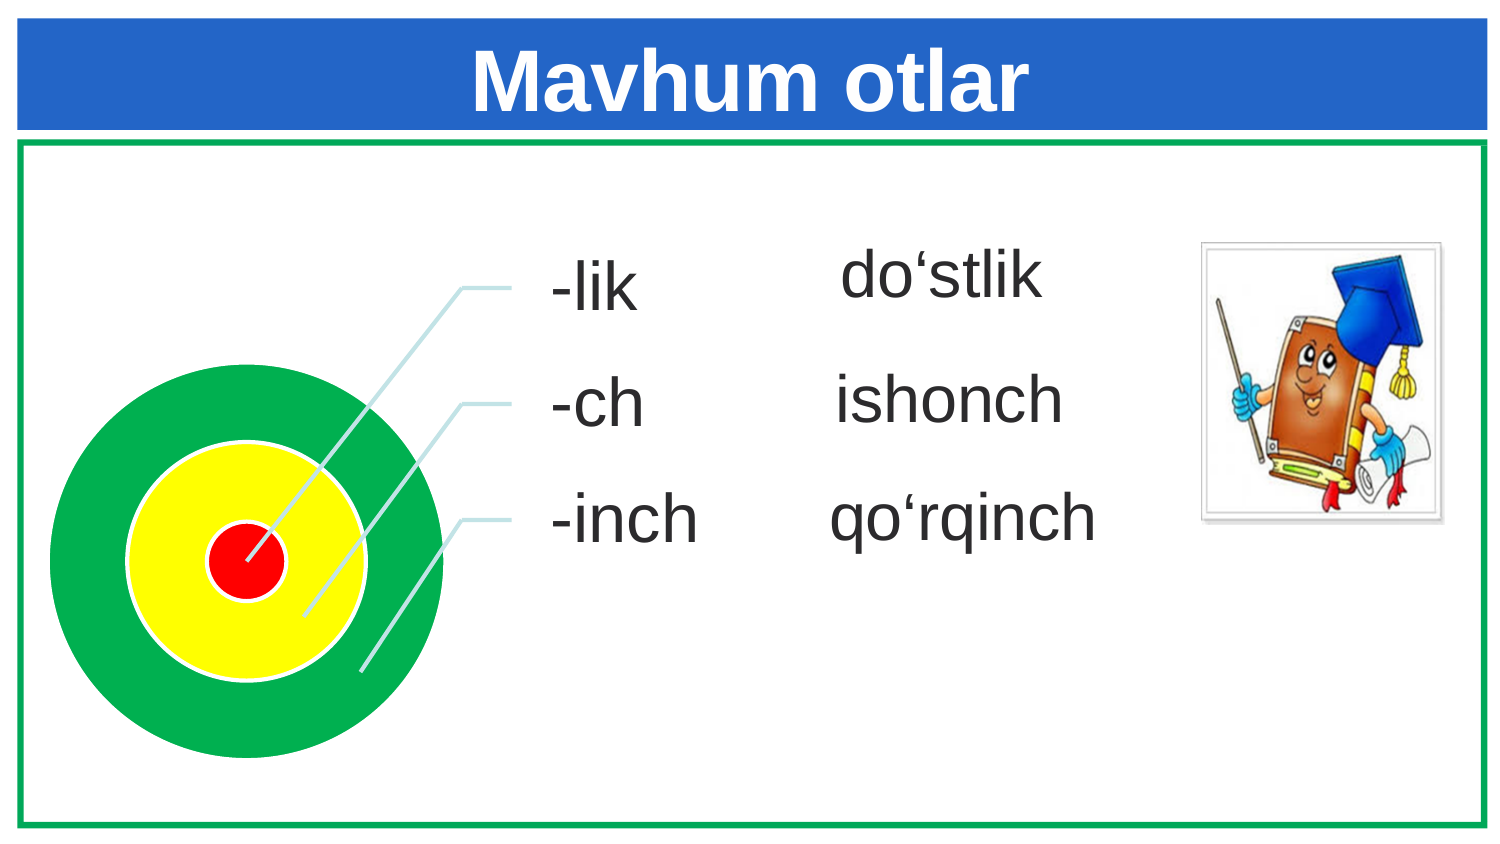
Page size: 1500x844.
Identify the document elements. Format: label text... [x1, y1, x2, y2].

list do‘stlik [840, 230, 1345, 312]
title Mavhum otlar [112, 34, 1388, 135]
picture [1201, 241, 1445, 525]
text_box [39, 229, 719, 761]
list ishonch [835, 355, 1196, 437]
list qo‘rqinch [829, 474, 1334, 555]
